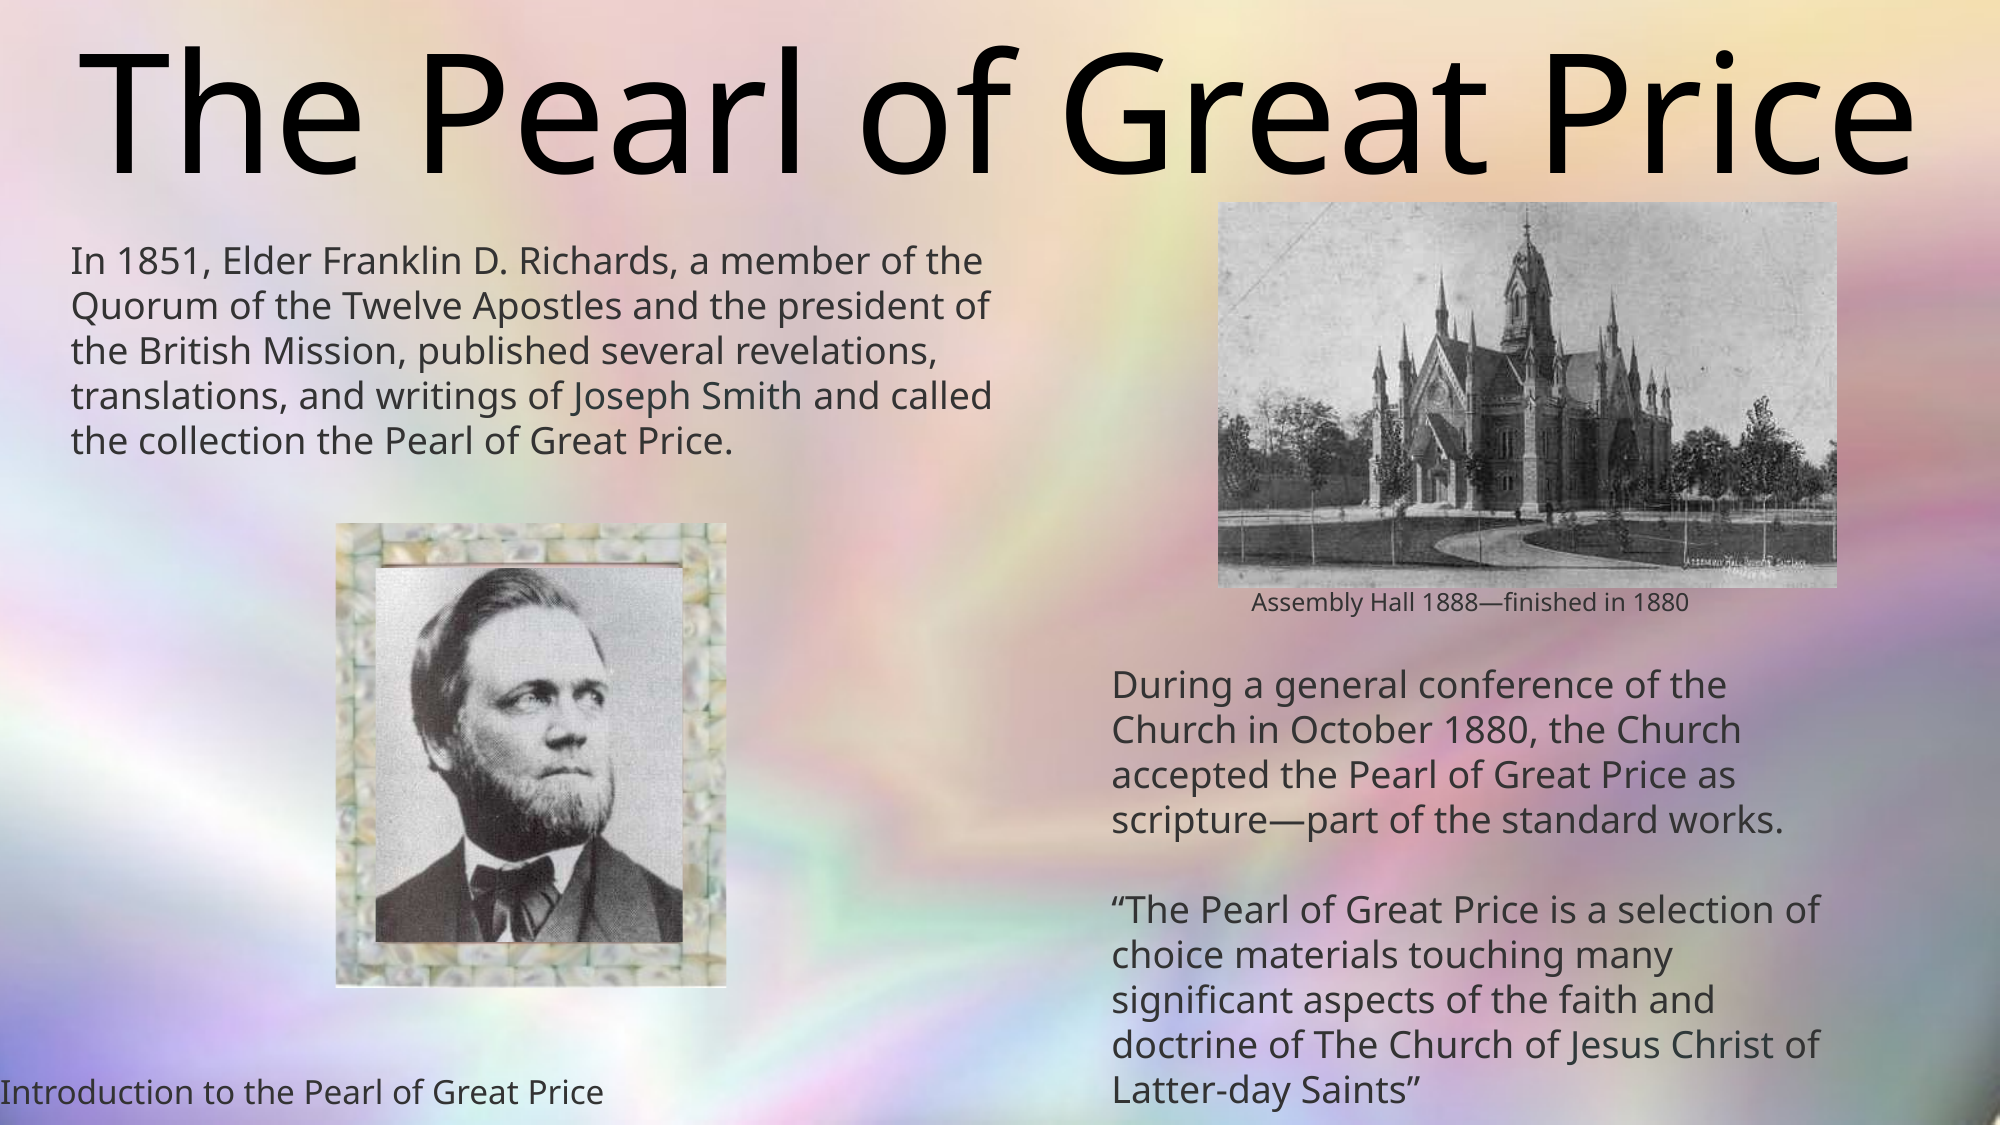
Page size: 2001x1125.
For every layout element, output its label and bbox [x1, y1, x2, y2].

text_box [1218, 202, 1837, 625]
text_box [335, 523, 727, 988]
picture [0, 0, 2000, 1125]
